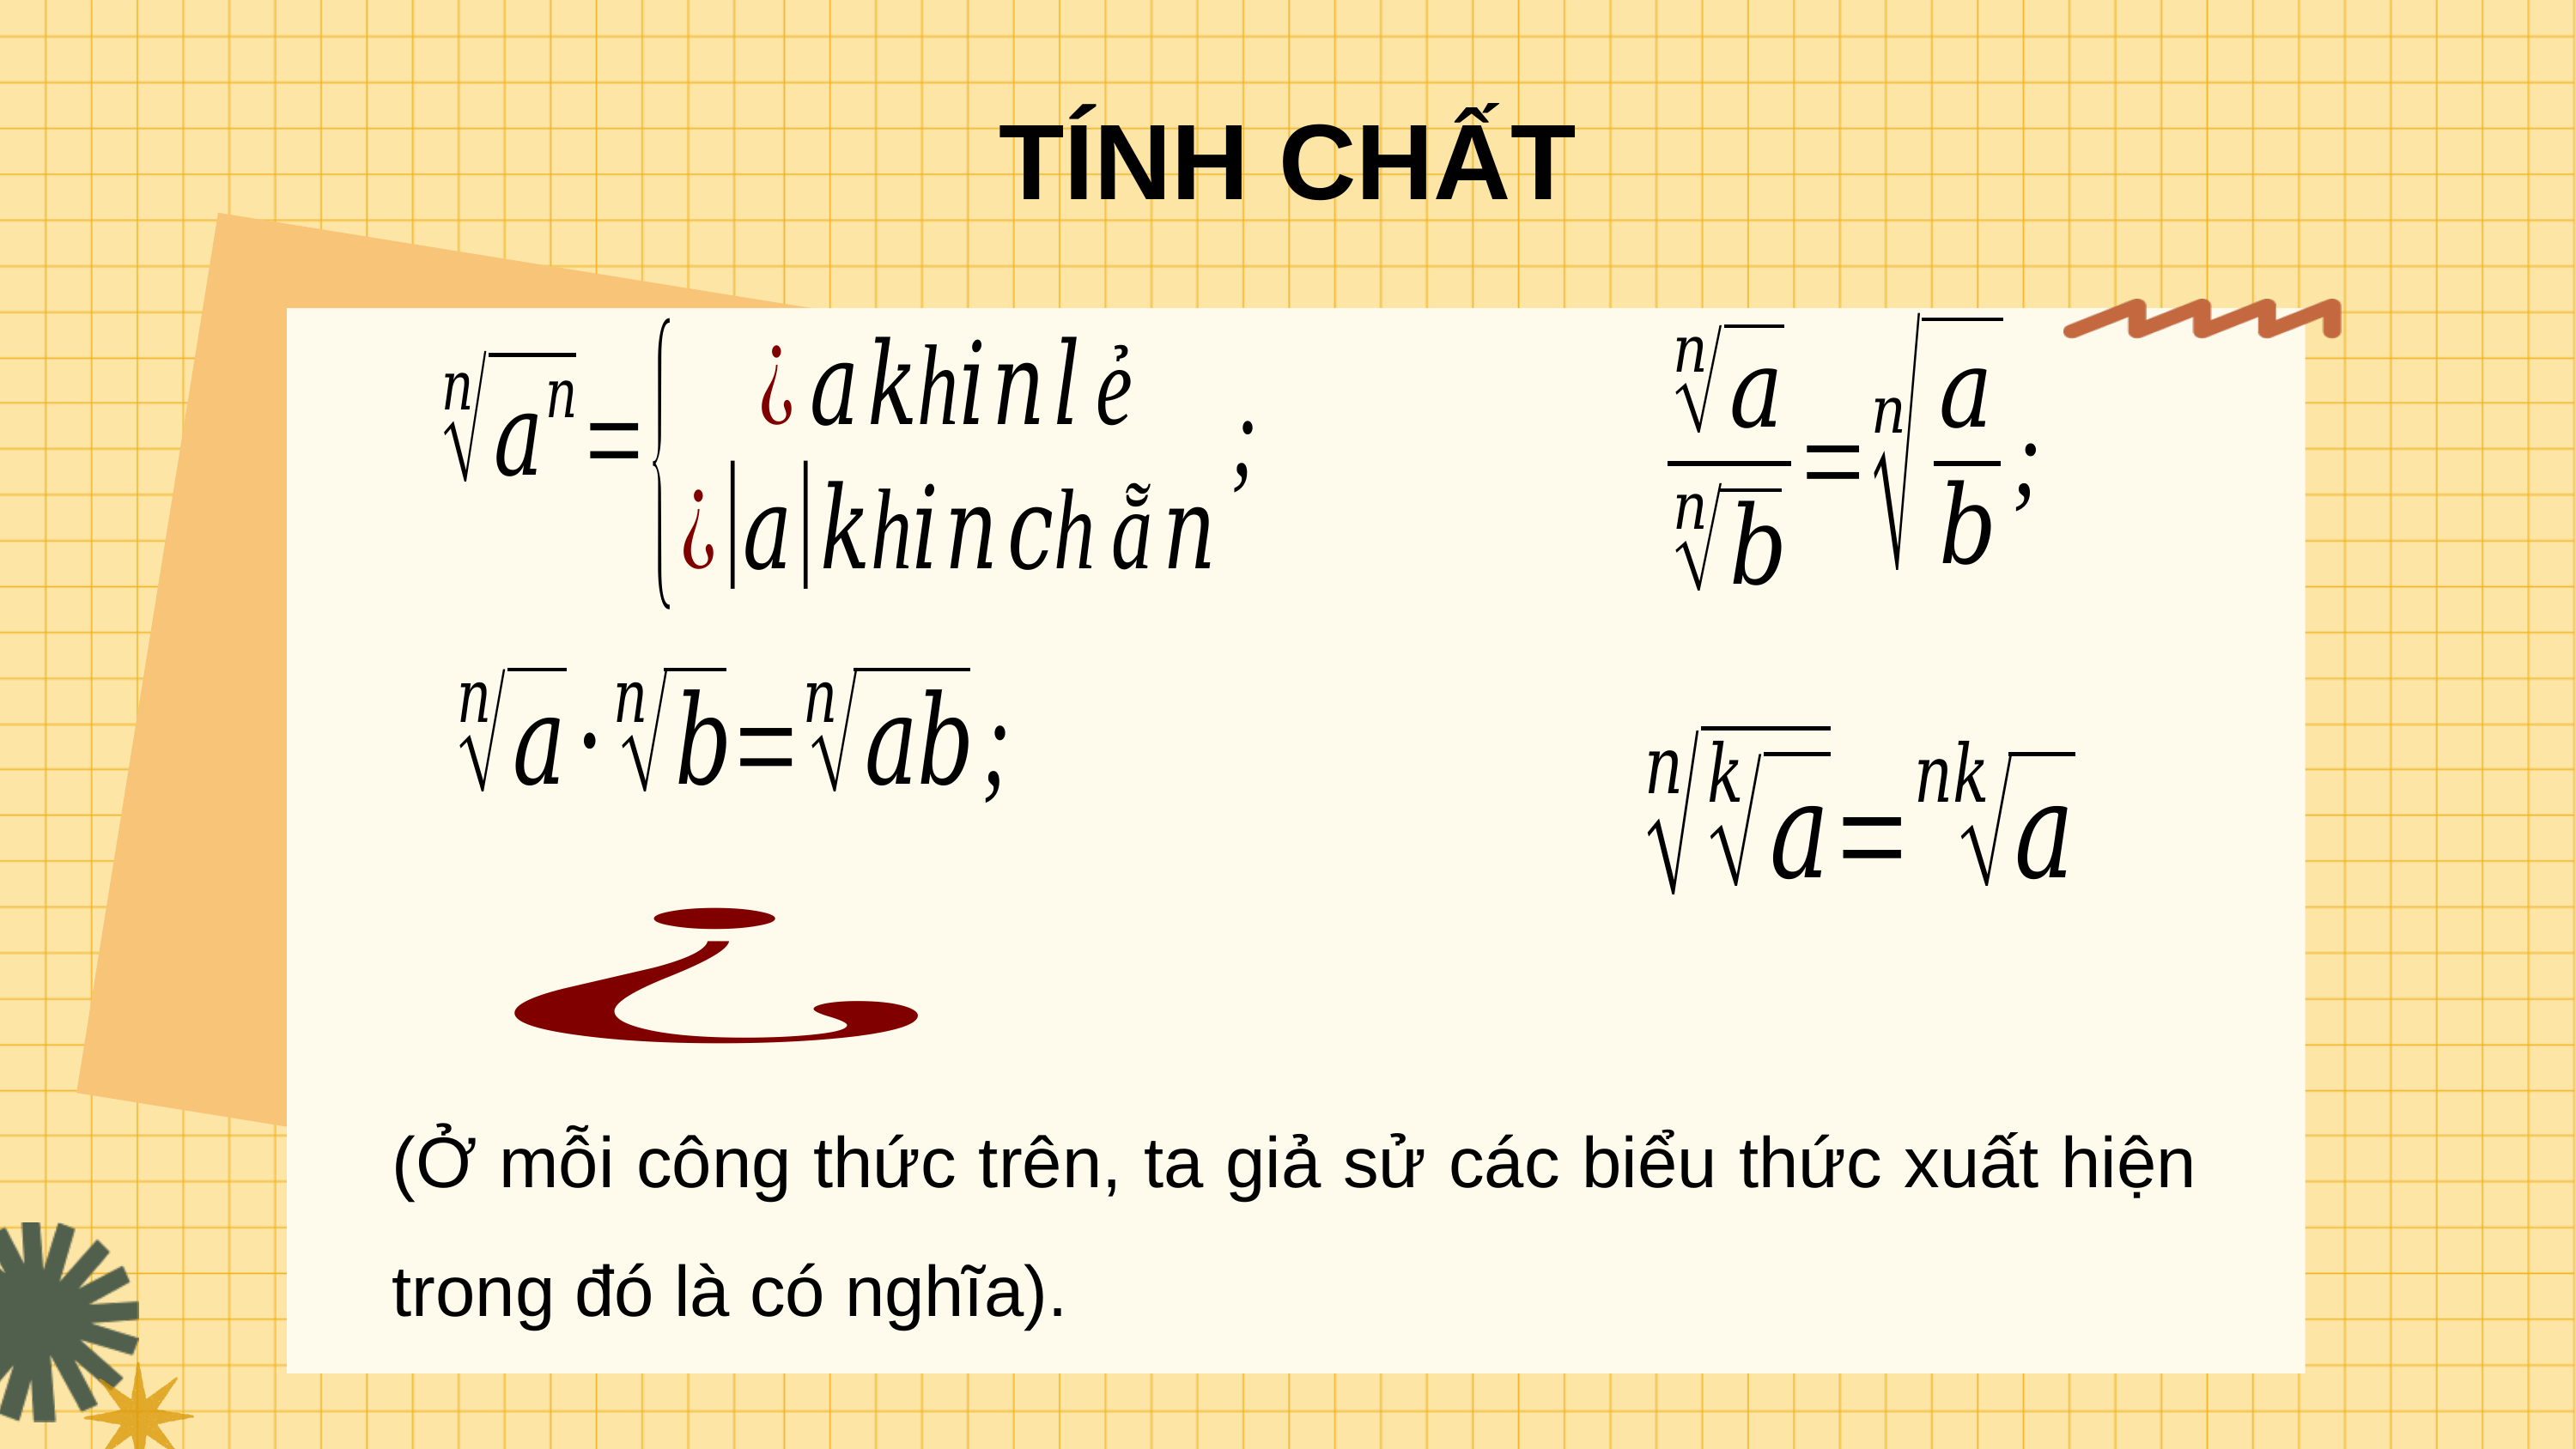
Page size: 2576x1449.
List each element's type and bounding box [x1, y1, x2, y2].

picture [0, 0, 2576, 1449]
text_box [137, 307, 2306, 1374]
